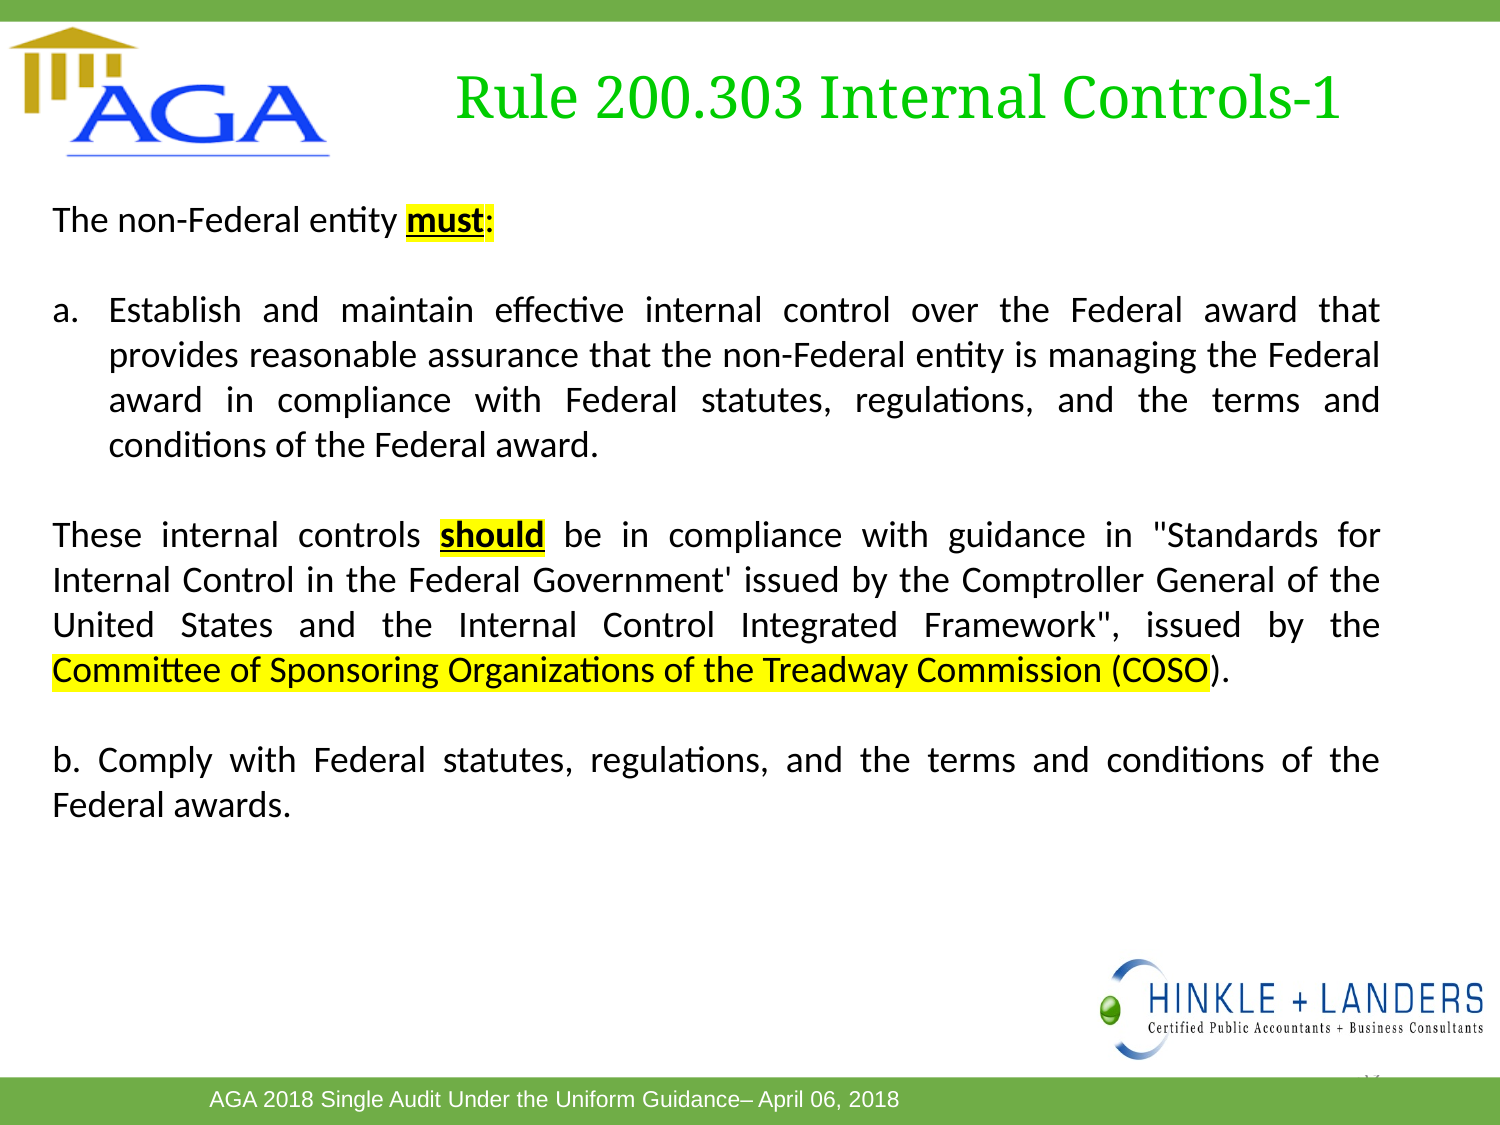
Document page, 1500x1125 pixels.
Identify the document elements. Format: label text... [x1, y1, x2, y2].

picture [0, 24, 338, 160]
title Rule 200.303 Internal Controls-1 [300, 50, 1500, 150]
picture [1086, 949, 1500, 1075]
text_box The non-Federal entity must: Establish and maintain effective internal control over the Federal award that provides reasonable assurance that the non-Federal entity is managing the Federal award in compliance with Federal statutes, regulations, and the terms and conditions of the Federal award. These internal controls should be in compliance with guidance in "Standards for Internal Control in the Federal Government' issued by the Comptroller General of the United States and the Internal Control Integrated Framework", issued by the Committee of Sponsoring Organizations of the Treadway Commission (COSO). b. Comply with Federal statutes, regulations, and the terms and conditions of the Federal awards. [37, 187, 1397, 920]
slide_number 39 [1059, 1042, 1397, 1103]
